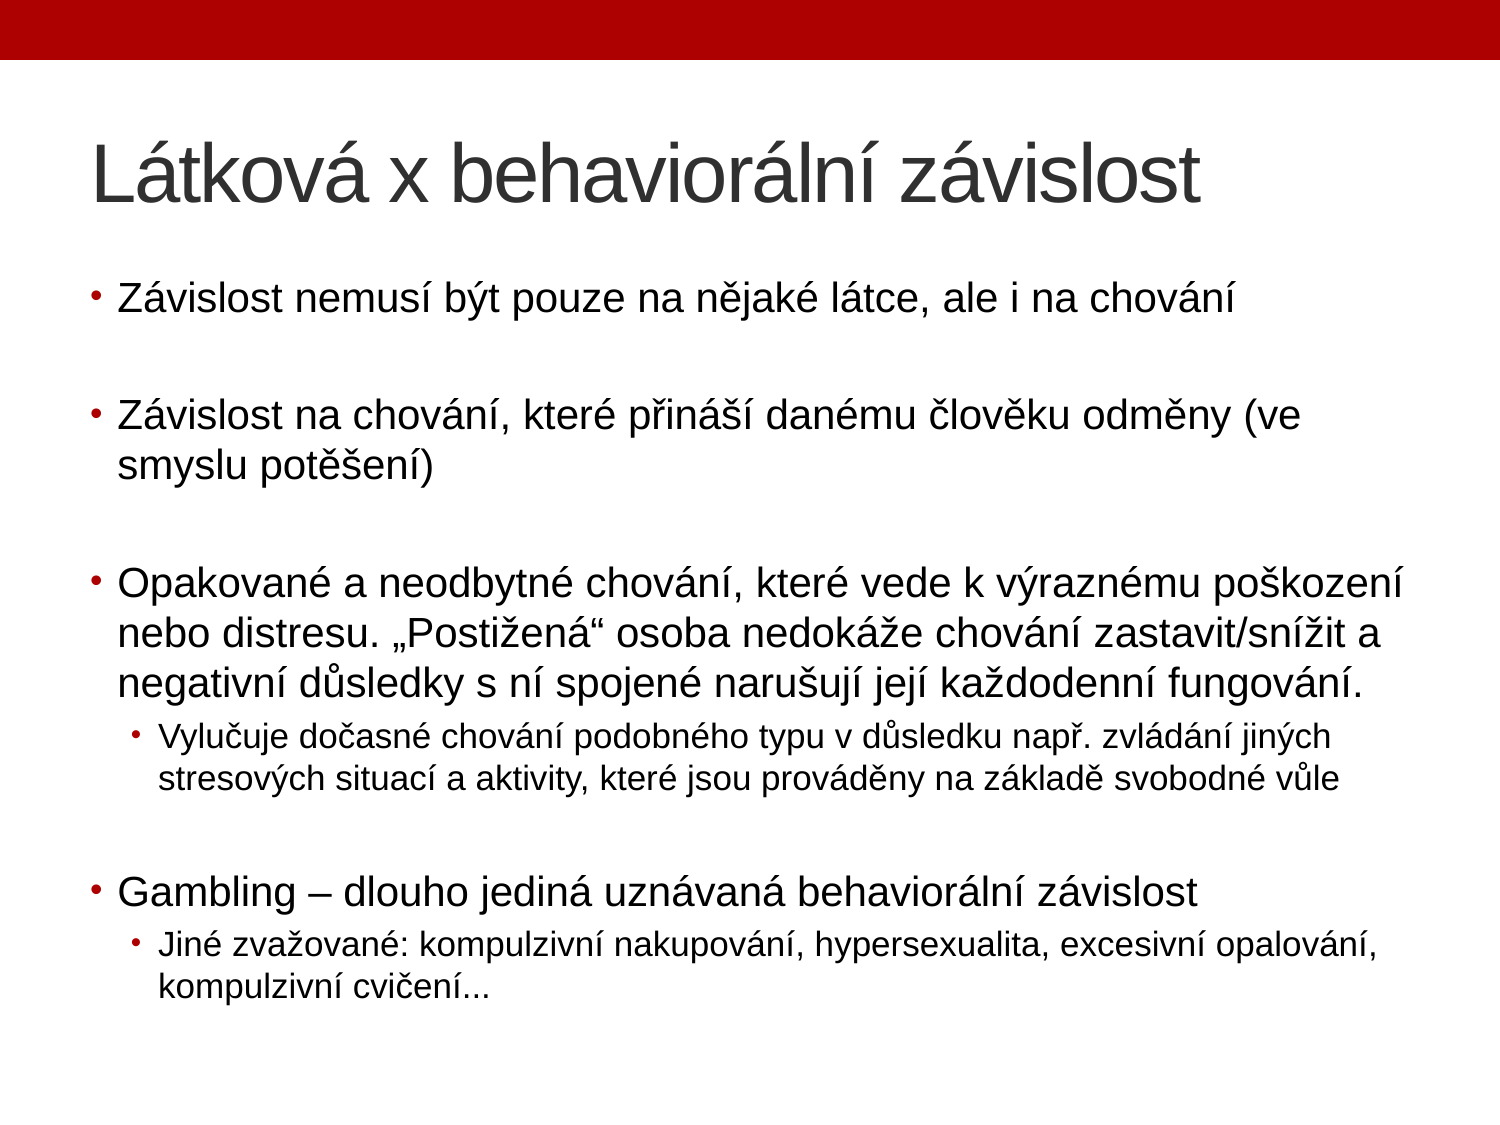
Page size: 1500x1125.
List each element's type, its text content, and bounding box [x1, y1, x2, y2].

list Závislost nemusí být pouze na nějaké látce, ale i na chování Závislost na chování, které přináší danému člověku odměny (ve smyslu potěšení) Opakované a neodbytné chování, které vede k výraznému poškození nebo distresu. „Postižená“ osoba nedokáže chování zastavit/snížit a negativní důsledky s ní spojené narušují její každodenní fungování. Vylučuje dočasné chování podobného typu v důsledku např. zvládání jiných stresových situací a aktivity, které jsou prováděny na základě svobodné vůle Gambling – dlouho jediná uznávaná behaviorální závislost Jiné zvažované: kompulzivní nakupování, hypersexualita, excesivní opalování, kompulzivní cvičení... [75, 262, 1425, 1063]
title Látková x behaviorální závislost [75, 87, 1425, 250]
